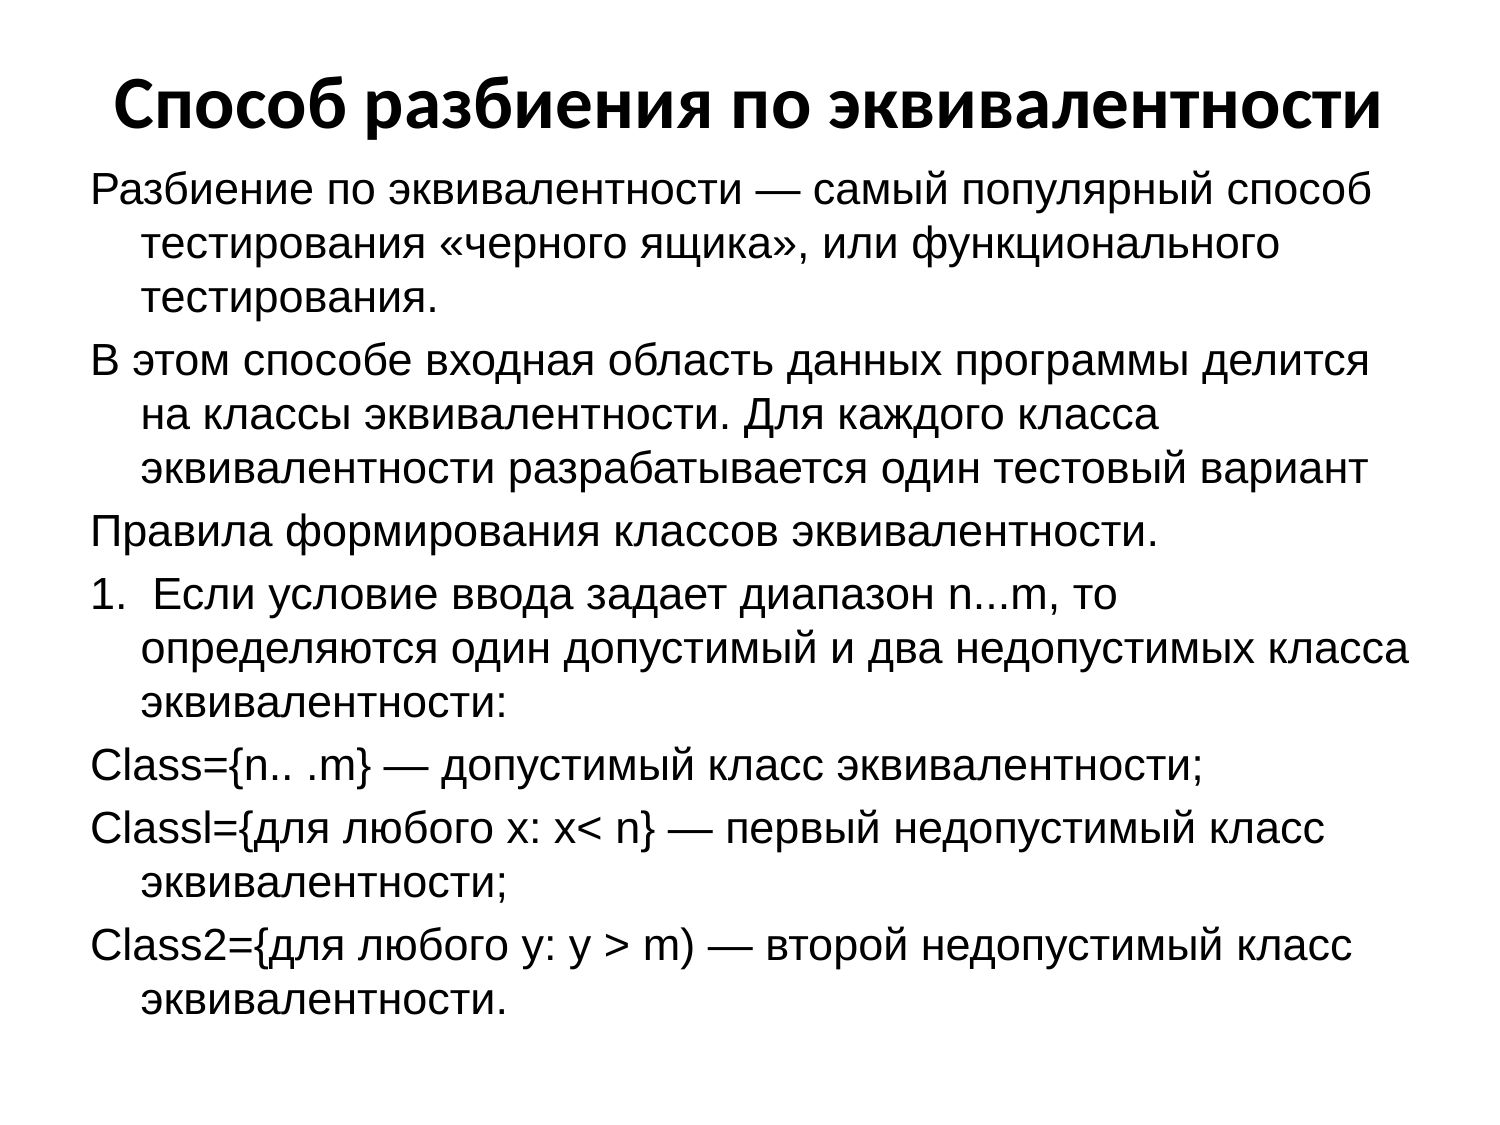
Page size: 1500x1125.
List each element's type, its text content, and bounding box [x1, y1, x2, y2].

title Способ разбиения по эквивалентности [0, 45, 1500, 153]
list Разбиение по эквивалентности — самый популярный способ тестирования «черного ящика», или функционального тестирования. В этом способе входная область данных программы делится на классы эквивалент­ности. Для каждого класса эквивалентности разрабатывается один тестовый вариант Правила формирования классов эквивалентности. 1. Если условие ввода задает диапазон n...m, то определяются один допустимый и два недопустимых класса эквивалентности: Class={n.. .m} — допустимый класс эквивалентности; Classl={для любого х: х< n} — первый недопустимый класс эквива­лентности; Class2={для любого у: у > m) — второй недопустимый класс эквива­лентности. [75, 152, 1425, 1079]
